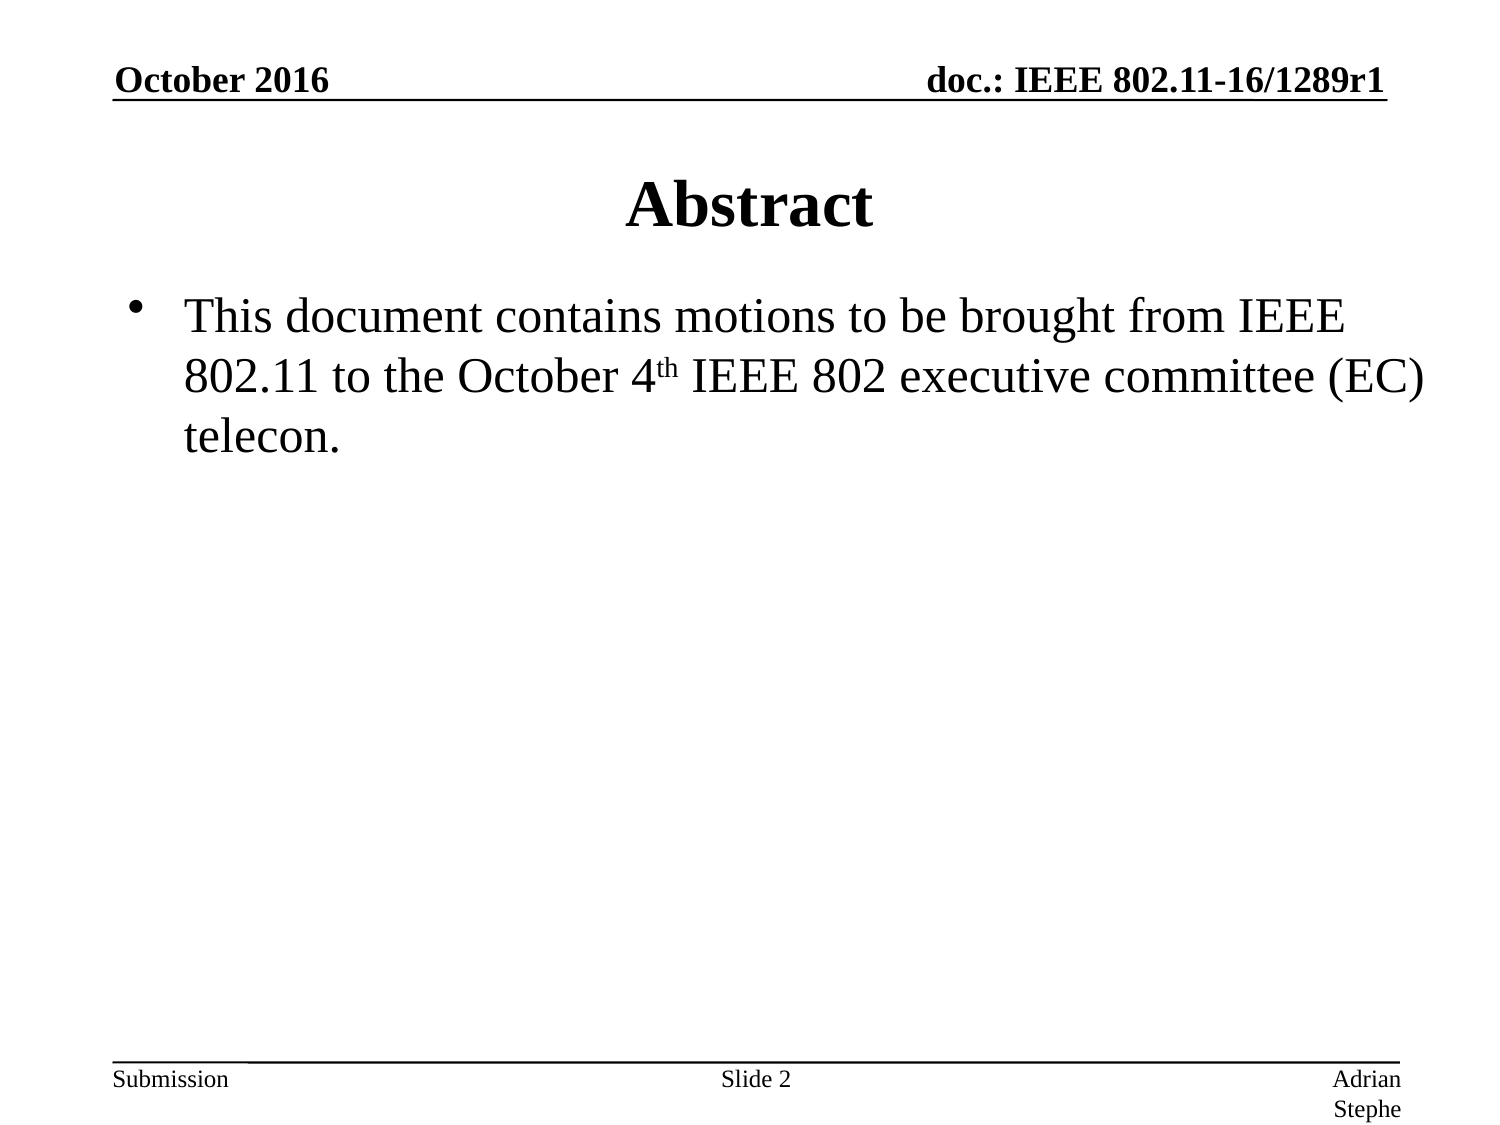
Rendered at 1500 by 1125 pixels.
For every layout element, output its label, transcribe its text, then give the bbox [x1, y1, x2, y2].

list This document contains motions to be brought from IEEE 802.11 to the October 4th IEEE 802 executive committee (EC) telecon. [112, 275, 1450, 1025]
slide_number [114, 54, 374, 101]
footer Adrian Stephens (Intel Corporation) [1324, 1061, 1402, 1093]
title Abstract [112, 112, 1388, 275]
slide_number Slide 2 [712, 1061, 800, 1093]
